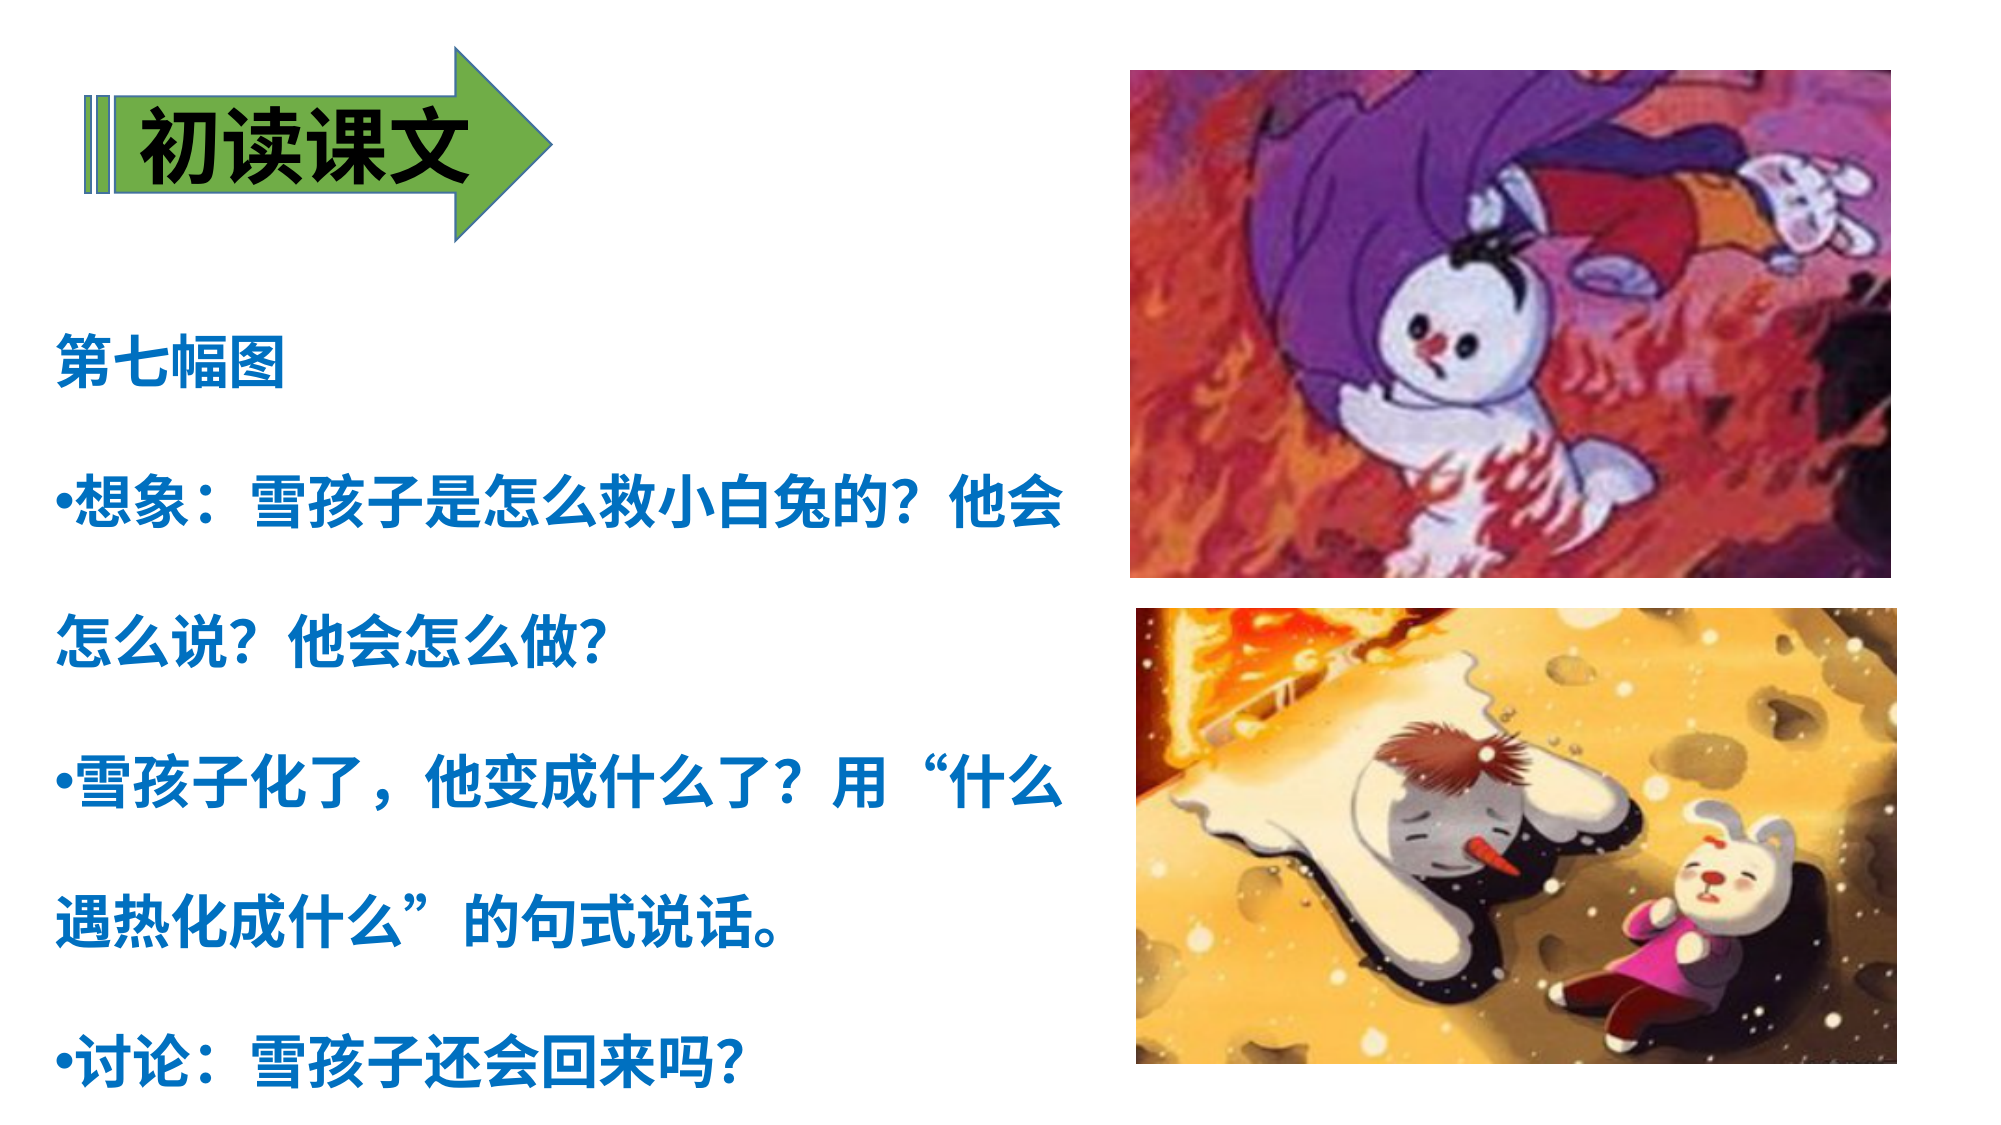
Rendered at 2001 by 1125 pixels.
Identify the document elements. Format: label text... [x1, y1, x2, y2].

text_box [96, 95, 110, 194]
text_box 第七幅图 想象：雪孩子是怎么救小白兔的？他会怎么说？他会怎么做？ 雪孩子化了，他变成什么了？用“什么遇热化成什么”的句式说话。 讨论：雪孩子还会回来吗？ [39, 247, 1107, 1103]
text_box 初读课文 [123, 87, 493, 202]
text_box [454, 45, 554, 244]
picture [1136, 608, 1897, 1064]
text_box [113, 95, 123, 194]
text_box [84, 95, 92, 194]
picture [1130, 70, 1891, 578]
